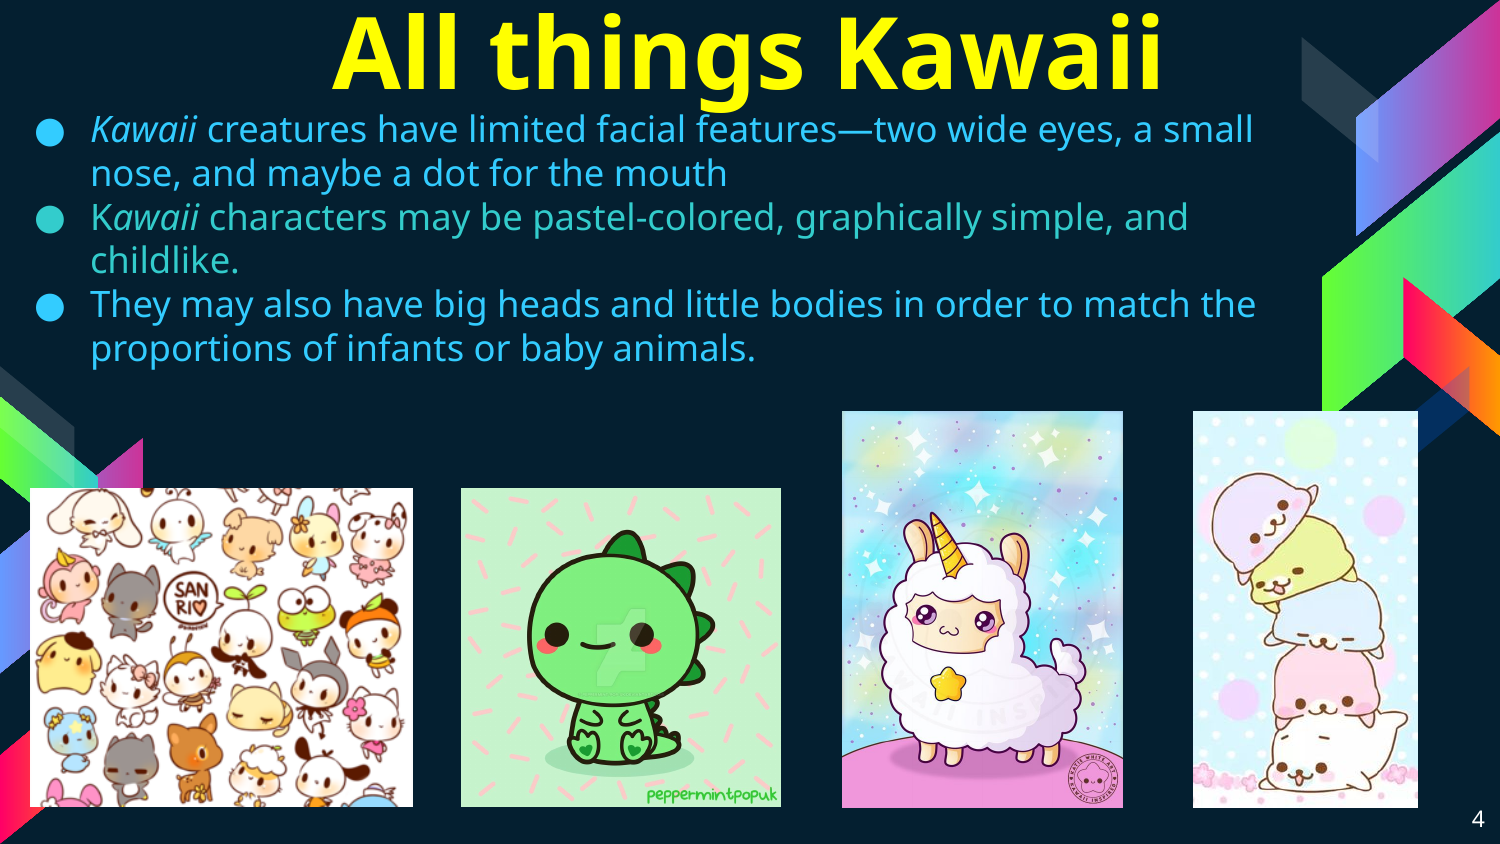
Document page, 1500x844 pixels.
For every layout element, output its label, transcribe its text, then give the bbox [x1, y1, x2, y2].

picture [841, 410, 1123, 808]
slide_number 4 [1403, 789, 1500, 844]
picture [29, 488, 413, 808]
text_box Kawaii creatures have limited facial features—two wide eyes, a small nose, and maybe a dot for the mouth Kawaii characters may be pastel-colored, graphically simple, and childlike. They may also have big heads and little bodies in order to match the proportions of infants or baby animals. [0, 0, 1312, 476]
text_box All things Kawaii [1312, 0, 1485, 114]
picture [1193, 410, 1418, 808]
picture [461, 488, 781, 808]
